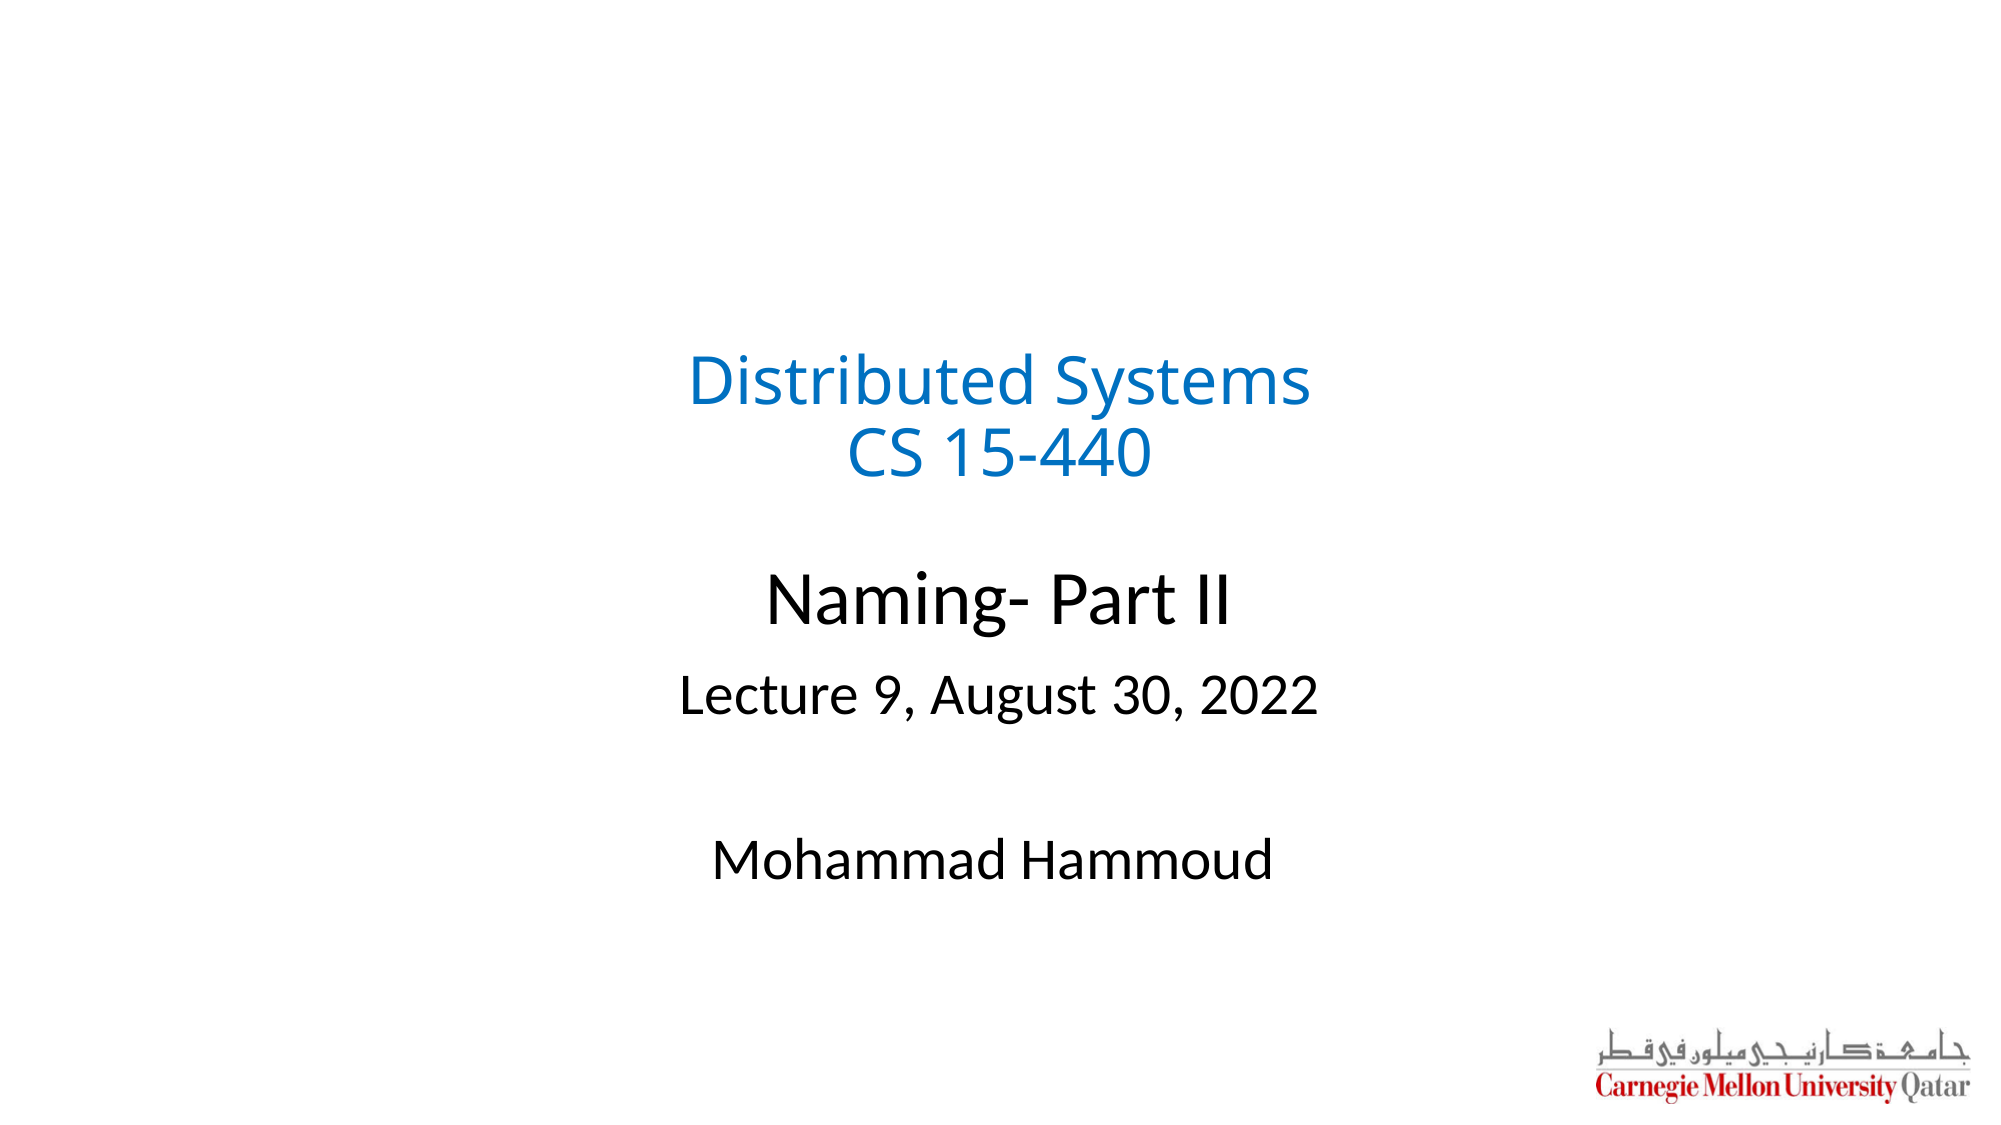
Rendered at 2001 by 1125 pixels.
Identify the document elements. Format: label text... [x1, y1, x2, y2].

title Distributed Systems CS 15-440 [362, 337, 1638, 549]
picture [1596, 1027, 1971, 1104]
subtitle Naming- Part II Lecture 9, August 30, 2022 Mohammad Hammoud [249, 549, 1750, 900]
